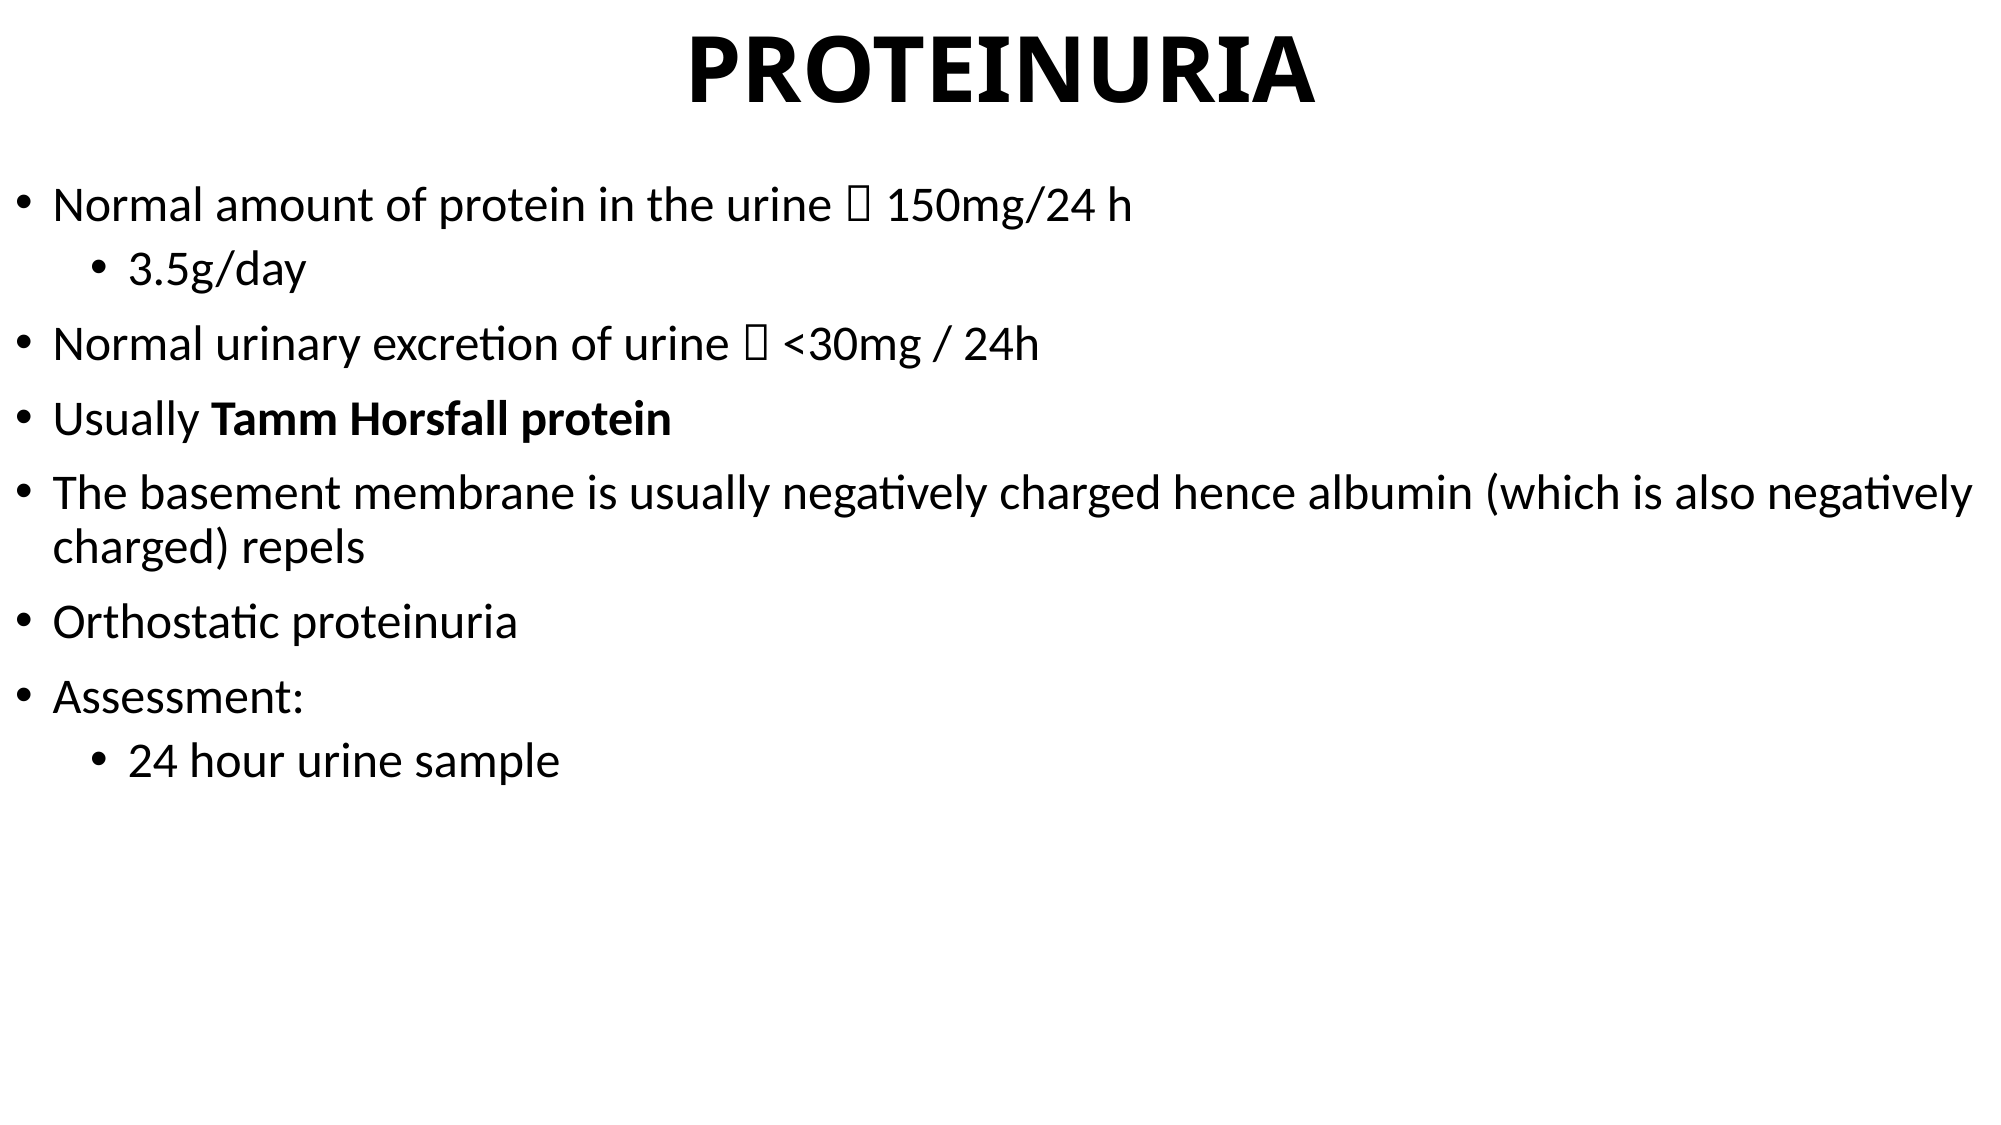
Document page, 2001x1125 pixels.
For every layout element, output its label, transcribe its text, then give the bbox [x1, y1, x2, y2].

title PROTEINURIA [0, 0, 2000, 146]
list Normal amount of protein in the urine  150mg/24 h 3.5g/day Normal urinary excretion of urine  <30mg / 24h Usually Tamm Horsfall protein The basement membrane is usually negatively charged hence albumin (which is also negatively charged) repels Orthostatic proteinuria Assessment: 24 hour urine sample [0, 170, 2000, 1125]
